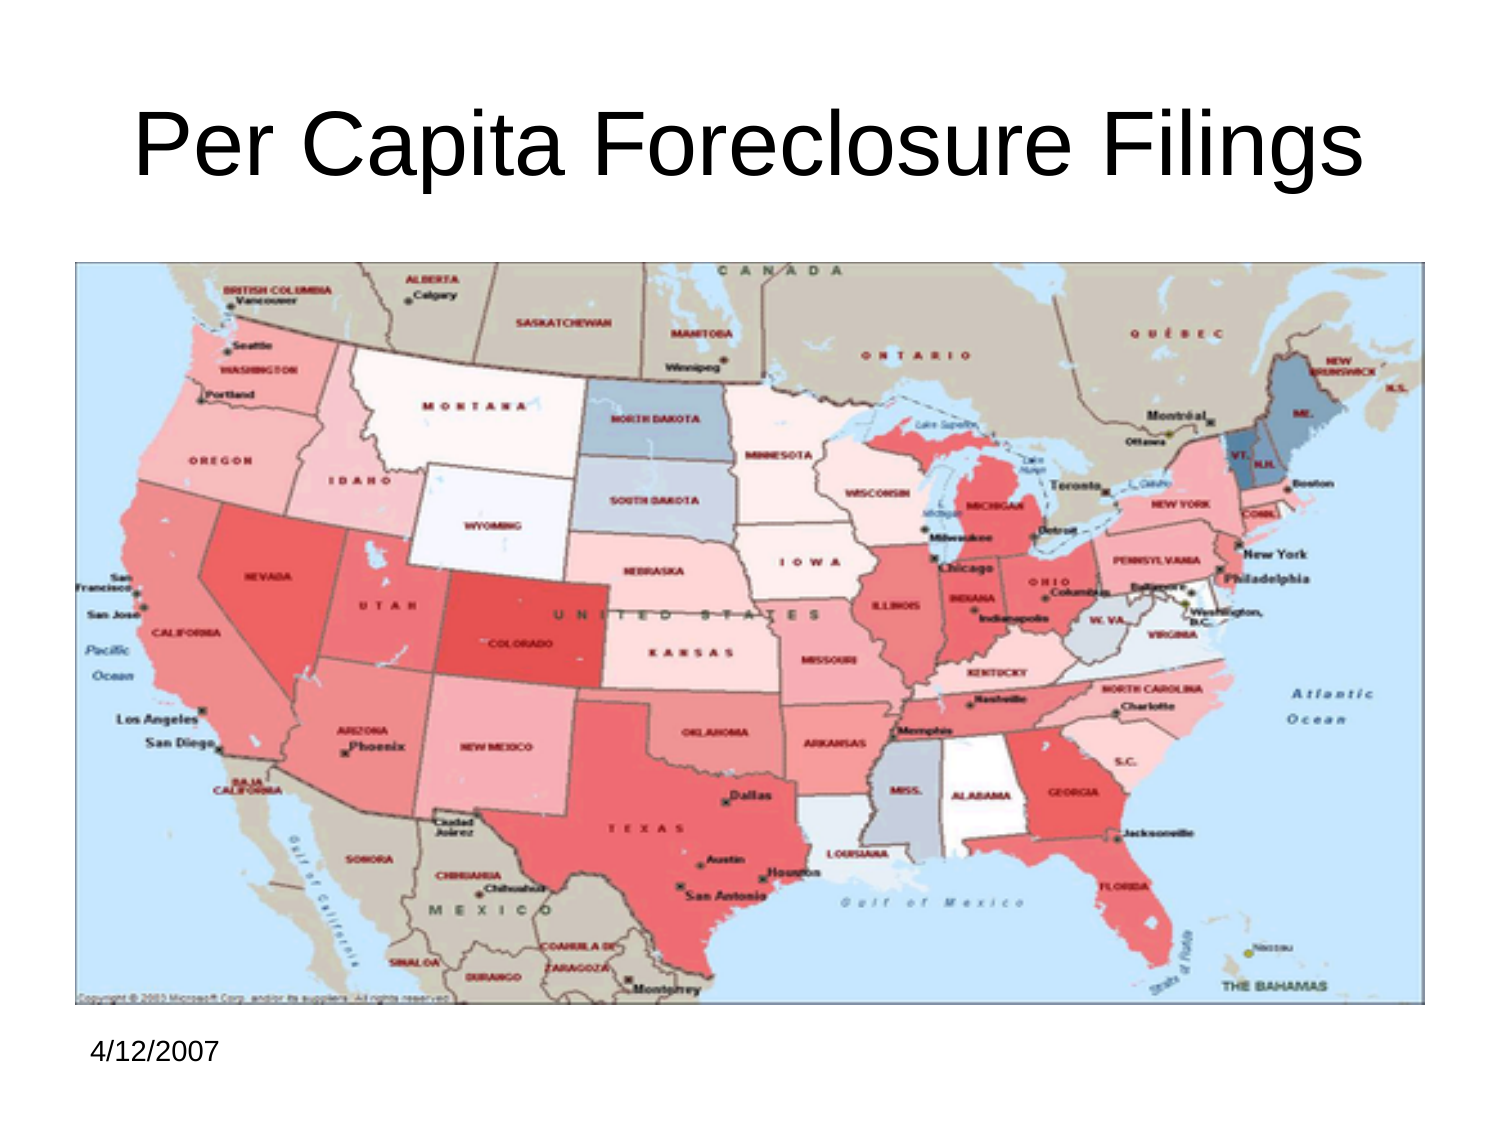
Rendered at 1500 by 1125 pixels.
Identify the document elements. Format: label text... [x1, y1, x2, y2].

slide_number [74, 1024, 426, 1103]
title Per Capita Foreclosure Filings [74, 44, 1426, 233]
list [74, 262, 1426, 1006]
